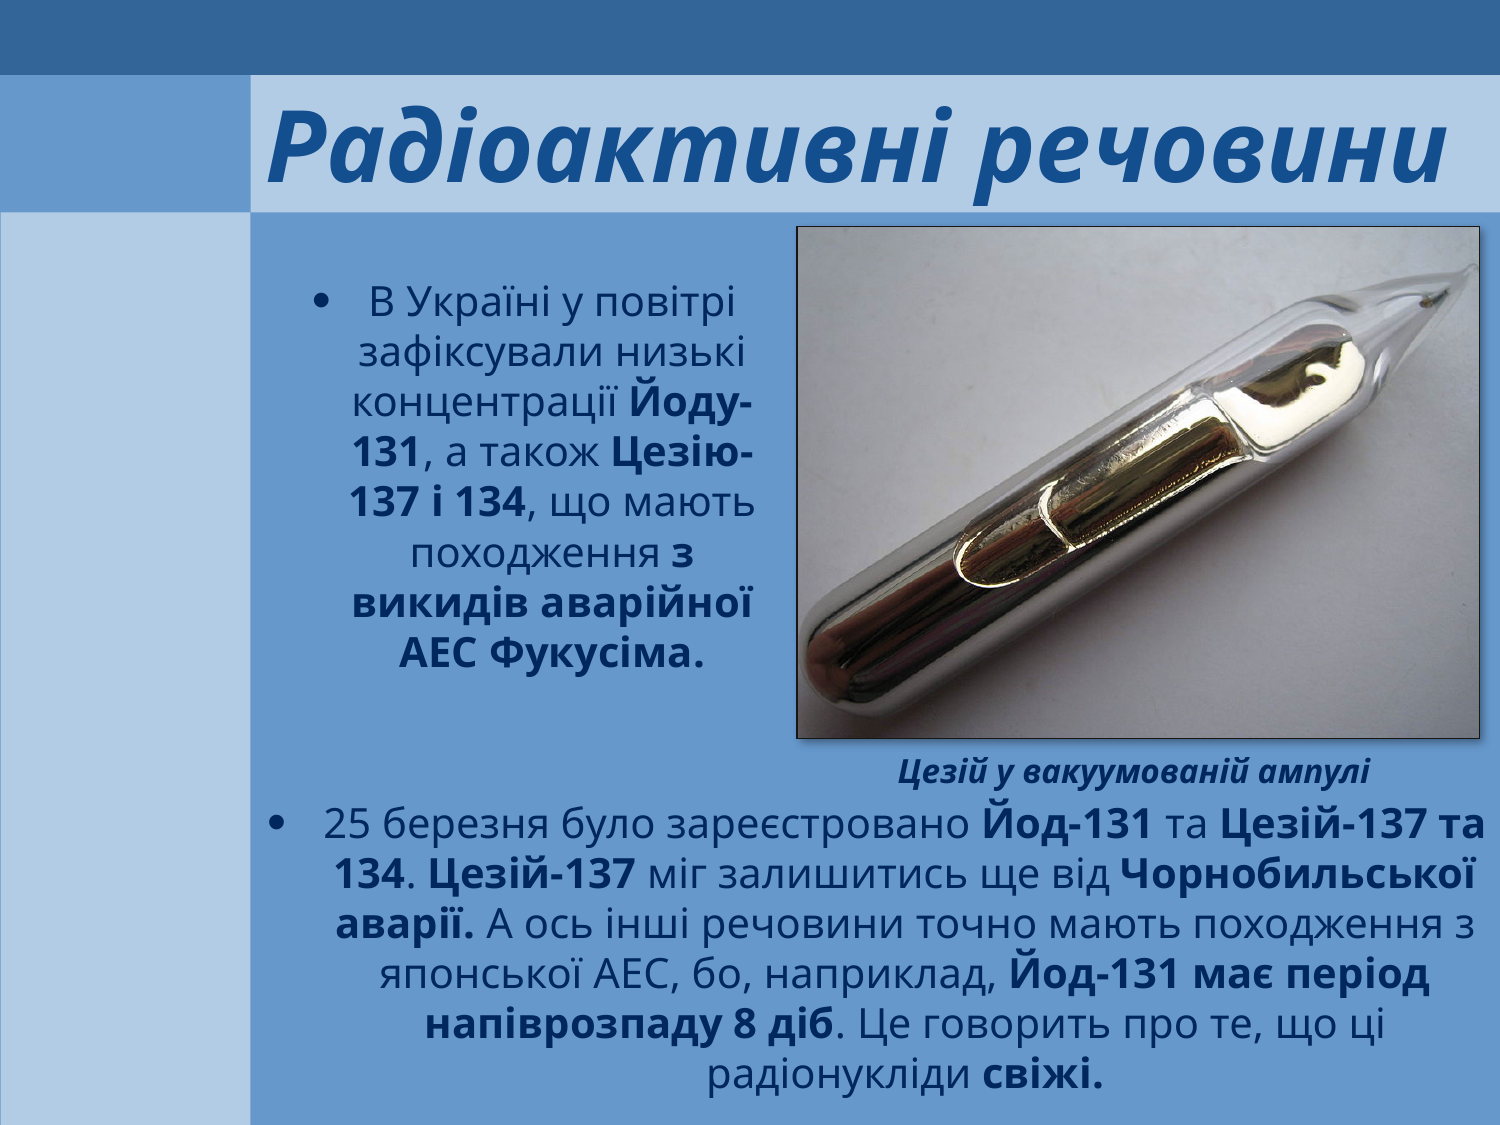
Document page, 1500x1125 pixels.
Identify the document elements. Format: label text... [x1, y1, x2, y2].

text_box Цезій у вакуумованій ампулі [797, 745, 1471, 837]
text_box 25 березня було зареєстровано Йод-131 та Цезій-137 та 134. Цезій-137 міг залишитись ще від Чорнобильської аварії. А ось інші речовини точно мають походження з японської АЕС, бо, наприклад, Йод-131 має період напіврозпаду 8 діб. Це говорить про те, що ці радіонукліди свіжі. [250, 789, 1500, 1105]
text_box В Україні у повітрі зафіксували низькі концентрації Йоду-131, а також Цезію-137 і 134, що мають походження з викидів аварійної АЕС Фукусіма. [250, 267, 792, 473]
text_box Радіоактивні речовини [250, 75, 1500, 210]
picture [797, 226, 1479, 738]
